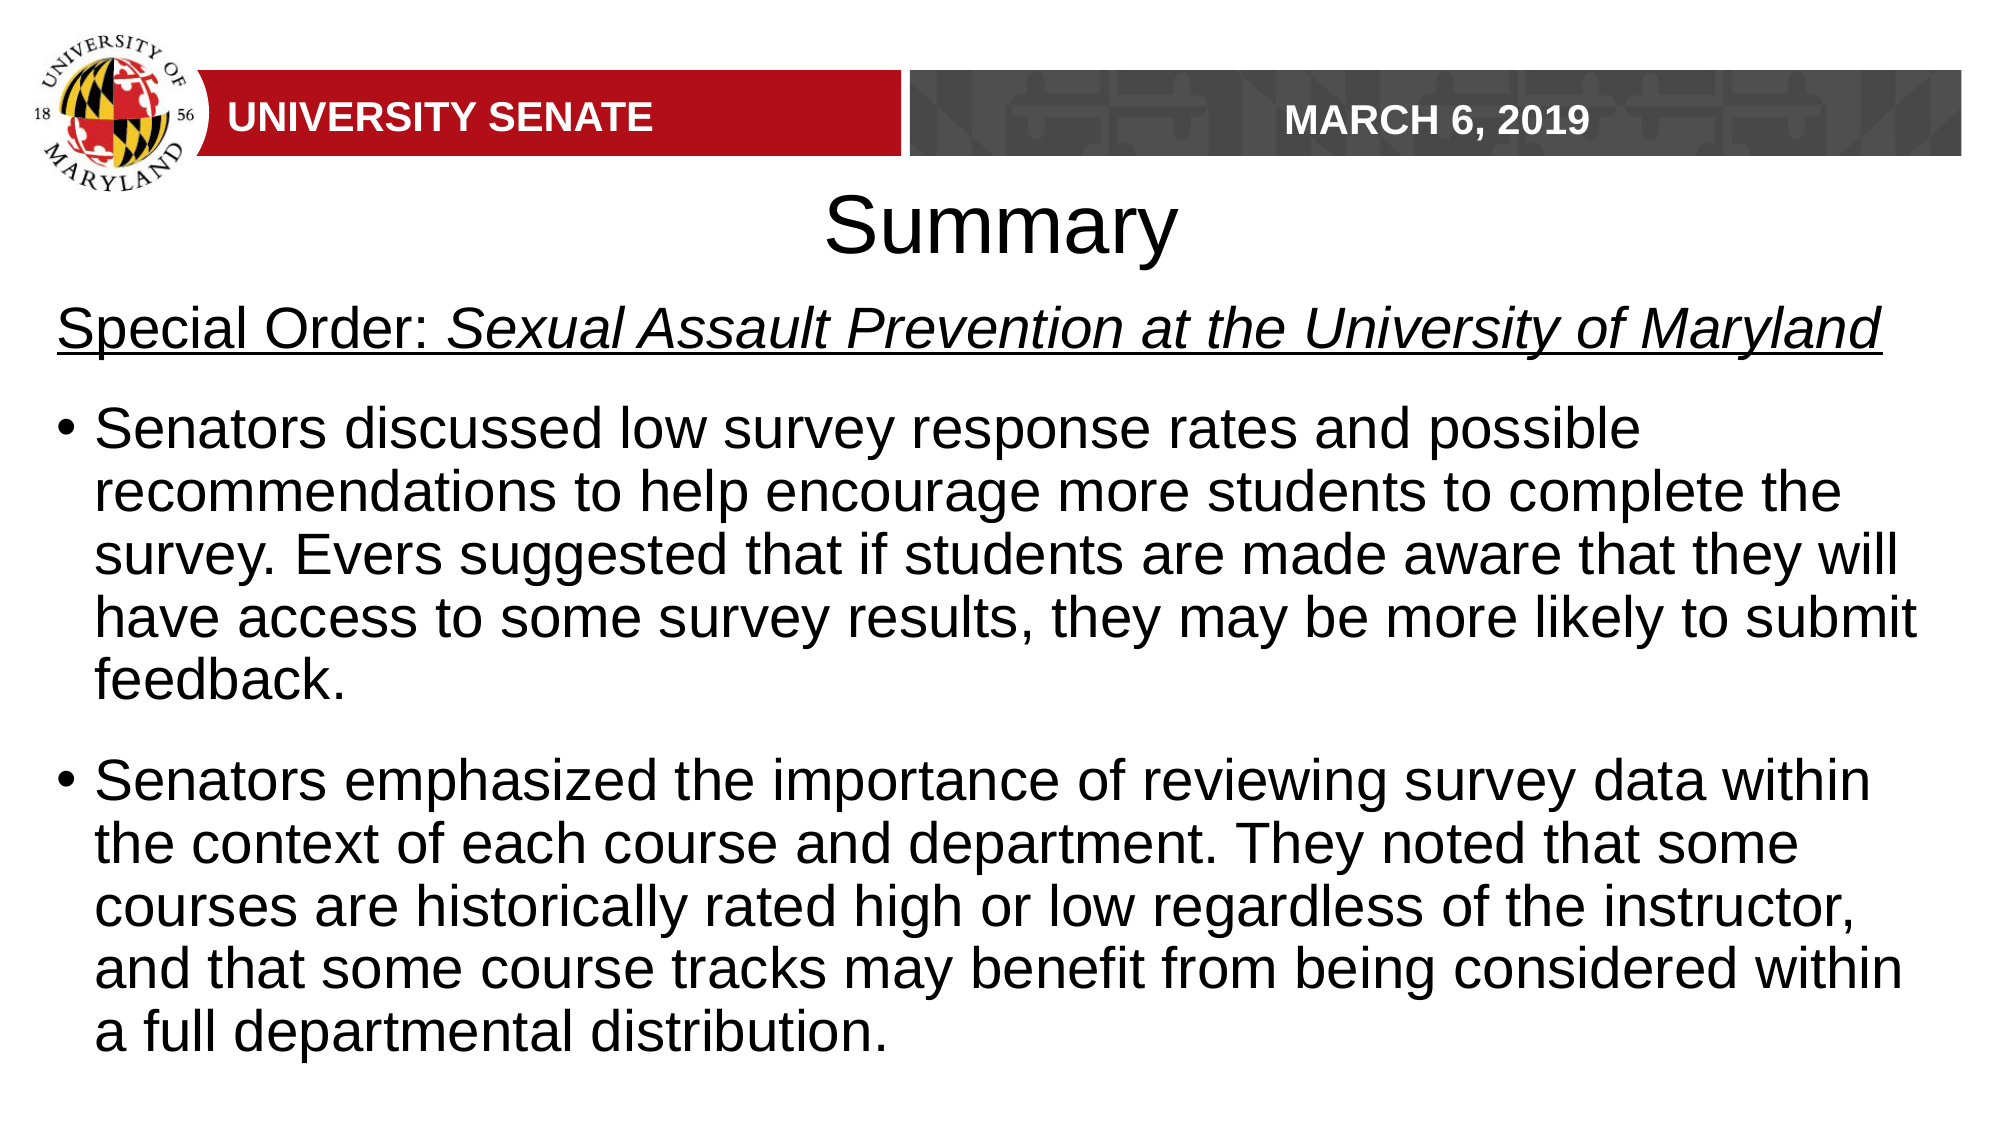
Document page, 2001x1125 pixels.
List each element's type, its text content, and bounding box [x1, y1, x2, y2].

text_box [35, 30, 1962, 195]
list Special Order: Sexual Assault Prevention at the University of Maryland Senators discussed low survey response rates and possible recommendations to help encourage more students to complete the survey. Evers suggested that if students are made aware that they will have access to some survey results, they may be more likely to submit feedback. Senators emphasized the importance of reviewing survey data within the context of each course and department. They noted that some courses are historically rated high or low regardless of the instructor, and that some course tracks may benefit from being considered within a full departmental distribution. [41, 290, 1962, 1105]
title Summary [41, 195, 1962, 290]
